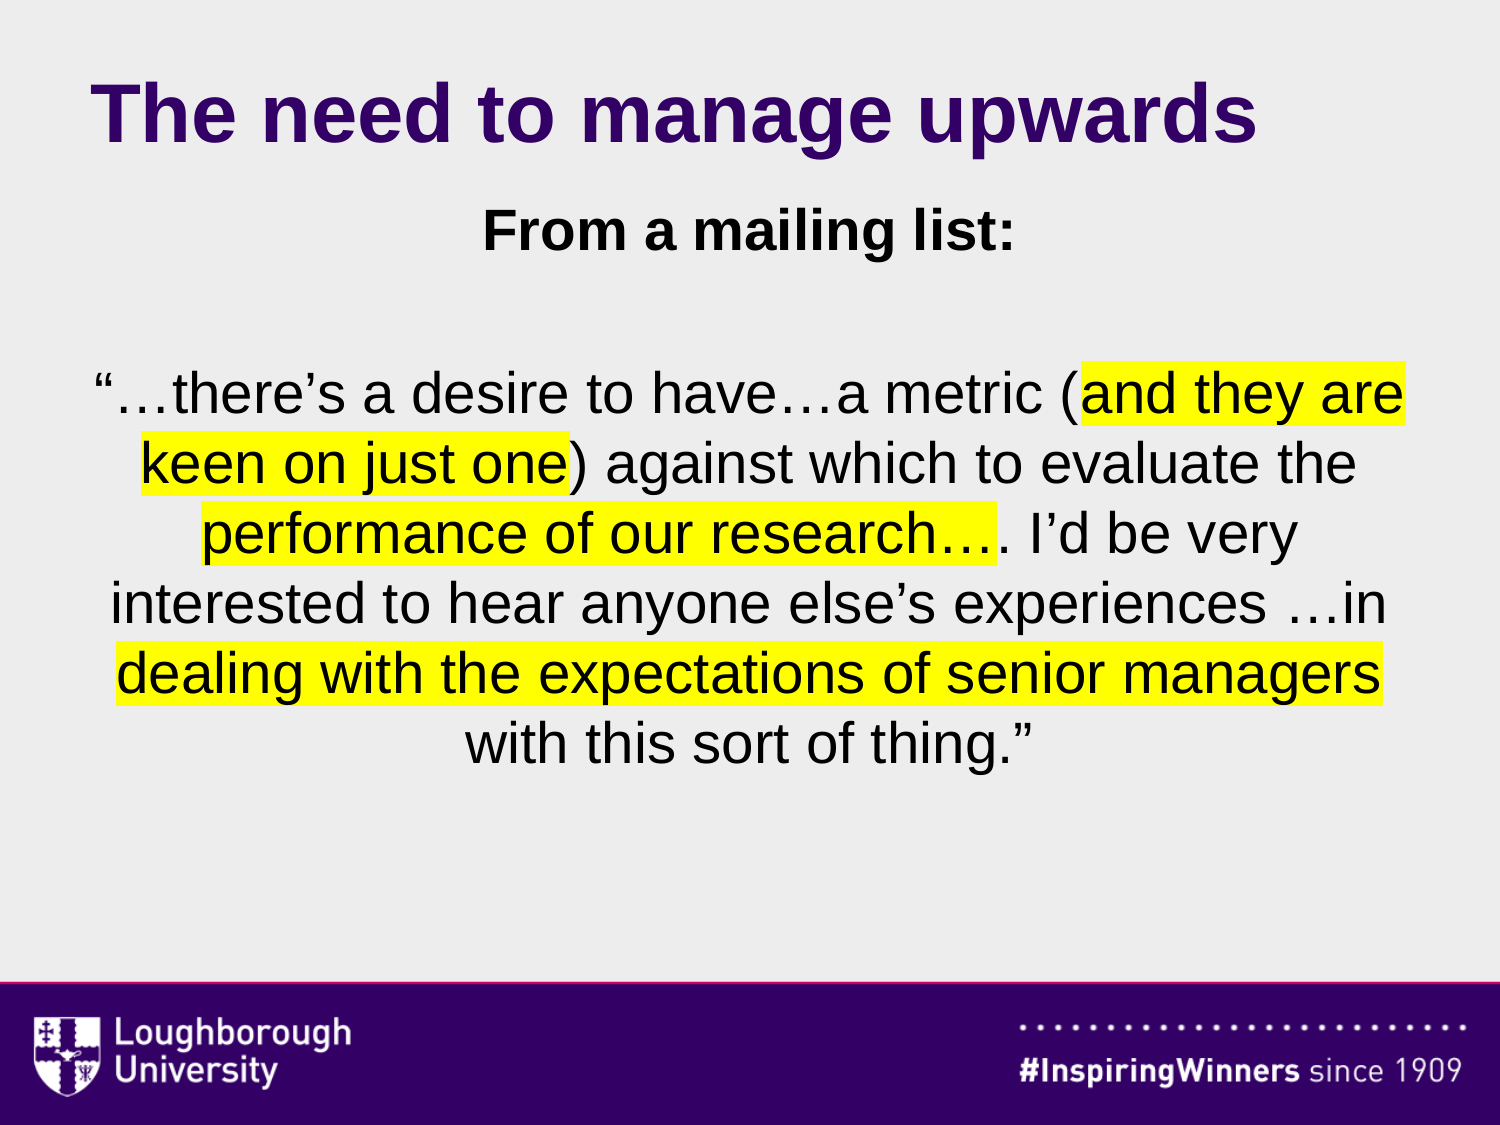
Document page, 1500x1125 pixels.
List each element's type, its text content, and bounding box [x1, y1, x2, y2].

picture [0, 0, 1500, 1125]
list From a mailing list: “…there’s a desire to have…a metric (and they are keen on just one) against which to evaluate the performance of our research…. I’d be very interested to hear anyone else’s experiences …in dealing with the expectations of senior managers with this sort of thing.” [75, 184, 1425, 957]
title The need to manage upwards [75, 45, 1425, 173]
